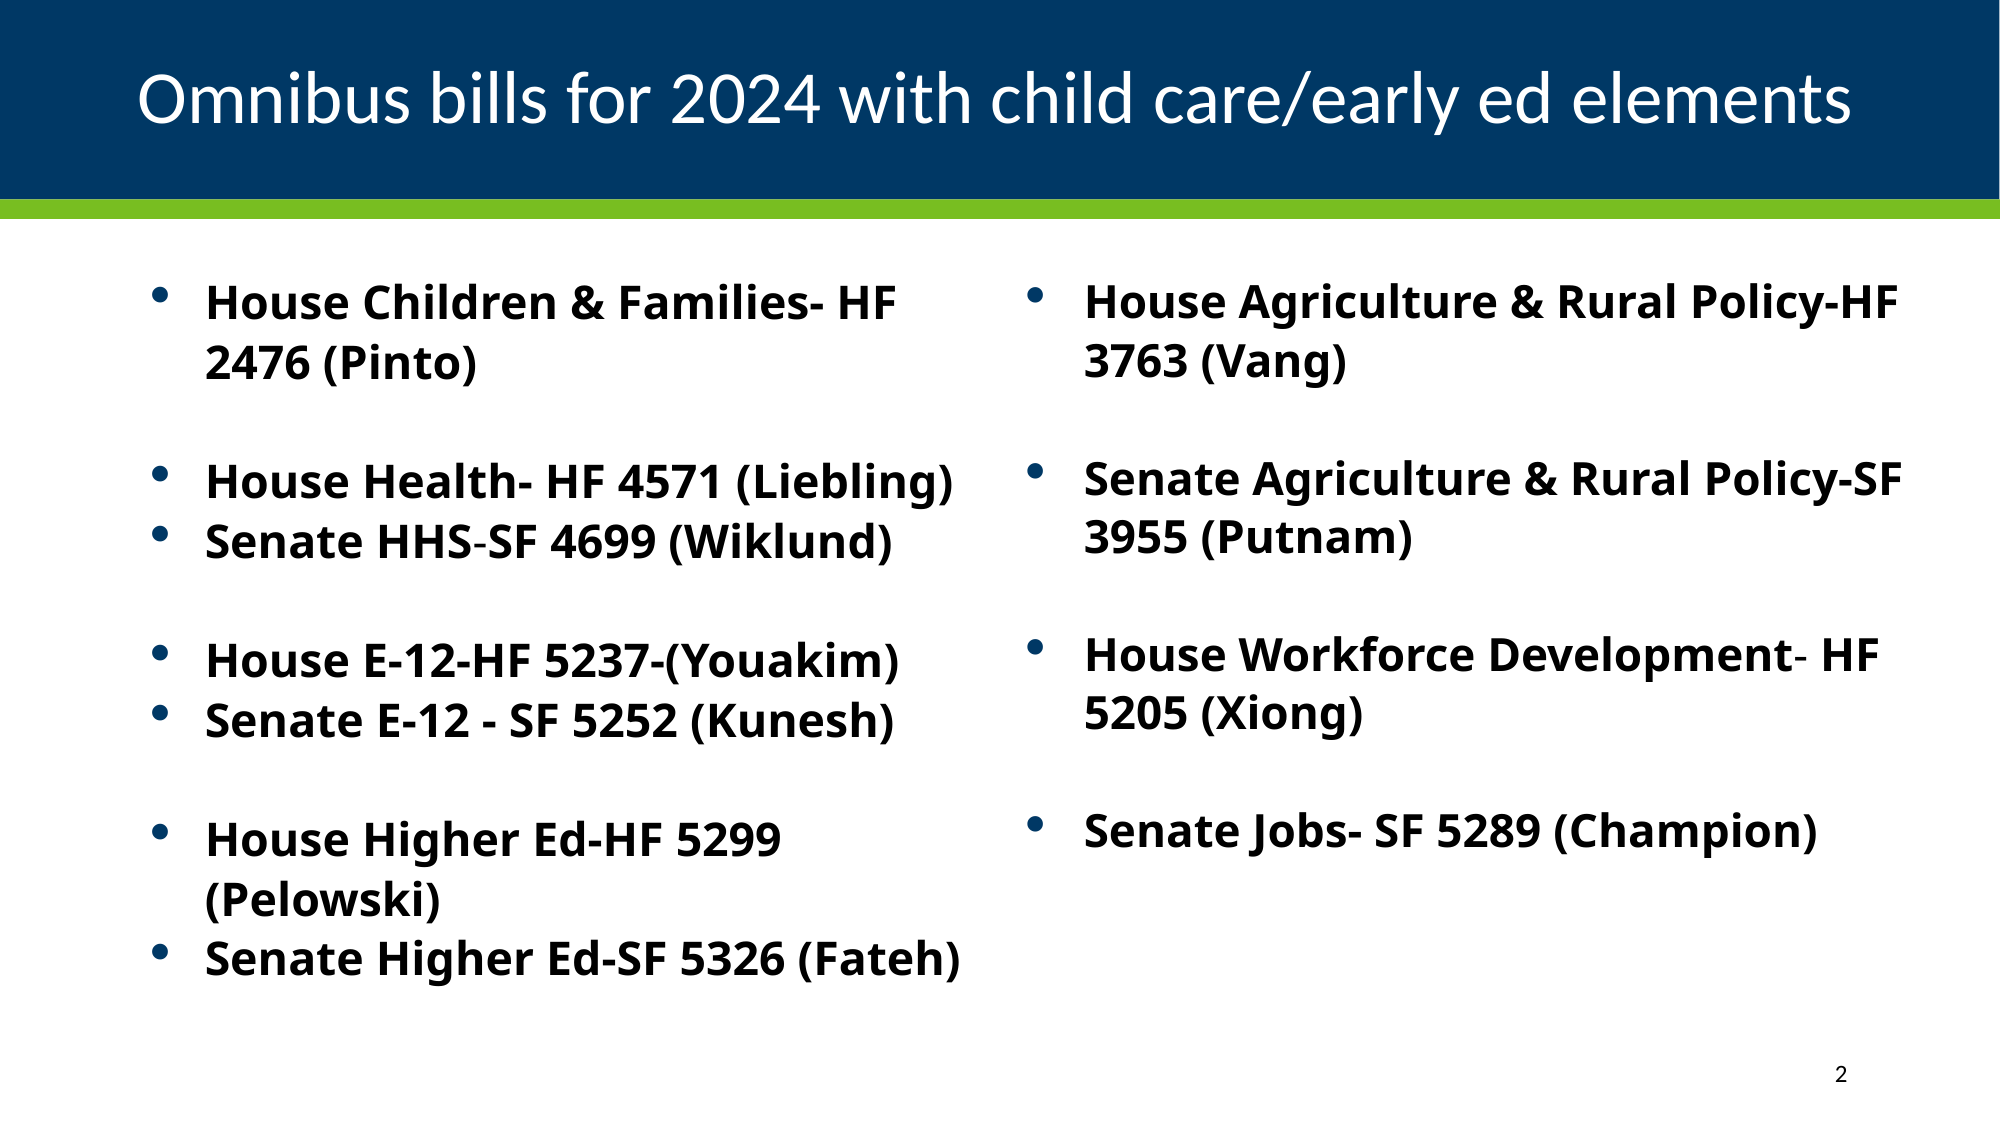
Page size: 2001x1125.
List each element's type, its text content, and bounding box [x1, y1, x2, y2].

list House Agriculture & Rural Policy-HF 3763 (Vang) Senate Agriculture & Rural Policy-SF 3955 (Putnam) House Workforce Development- HF 5205 (Xiong) Senate Jobs- SF 5289 (Champion) [1012, 261, 1930, 1014]
title Omnibus bills for 2024 with child care/early ed elements [137, 0, 1863, 200]
list House Children & Families- HF 2476 (Pinto) House Health- HF 4571 (Liebling) Senate HHS-SF 4699 (Wiklund) House E-12-HF 5237-(Youakim) Senate E-12 - SF 5252 (Kunesh) House Higher Ed-HF 5299 (Pelowski) Senate Higher Ed-SF 5326 (Fateh) [137, 261, 978, 1014]
slide_number 2 [1622, 1042, 1863, 1103]
